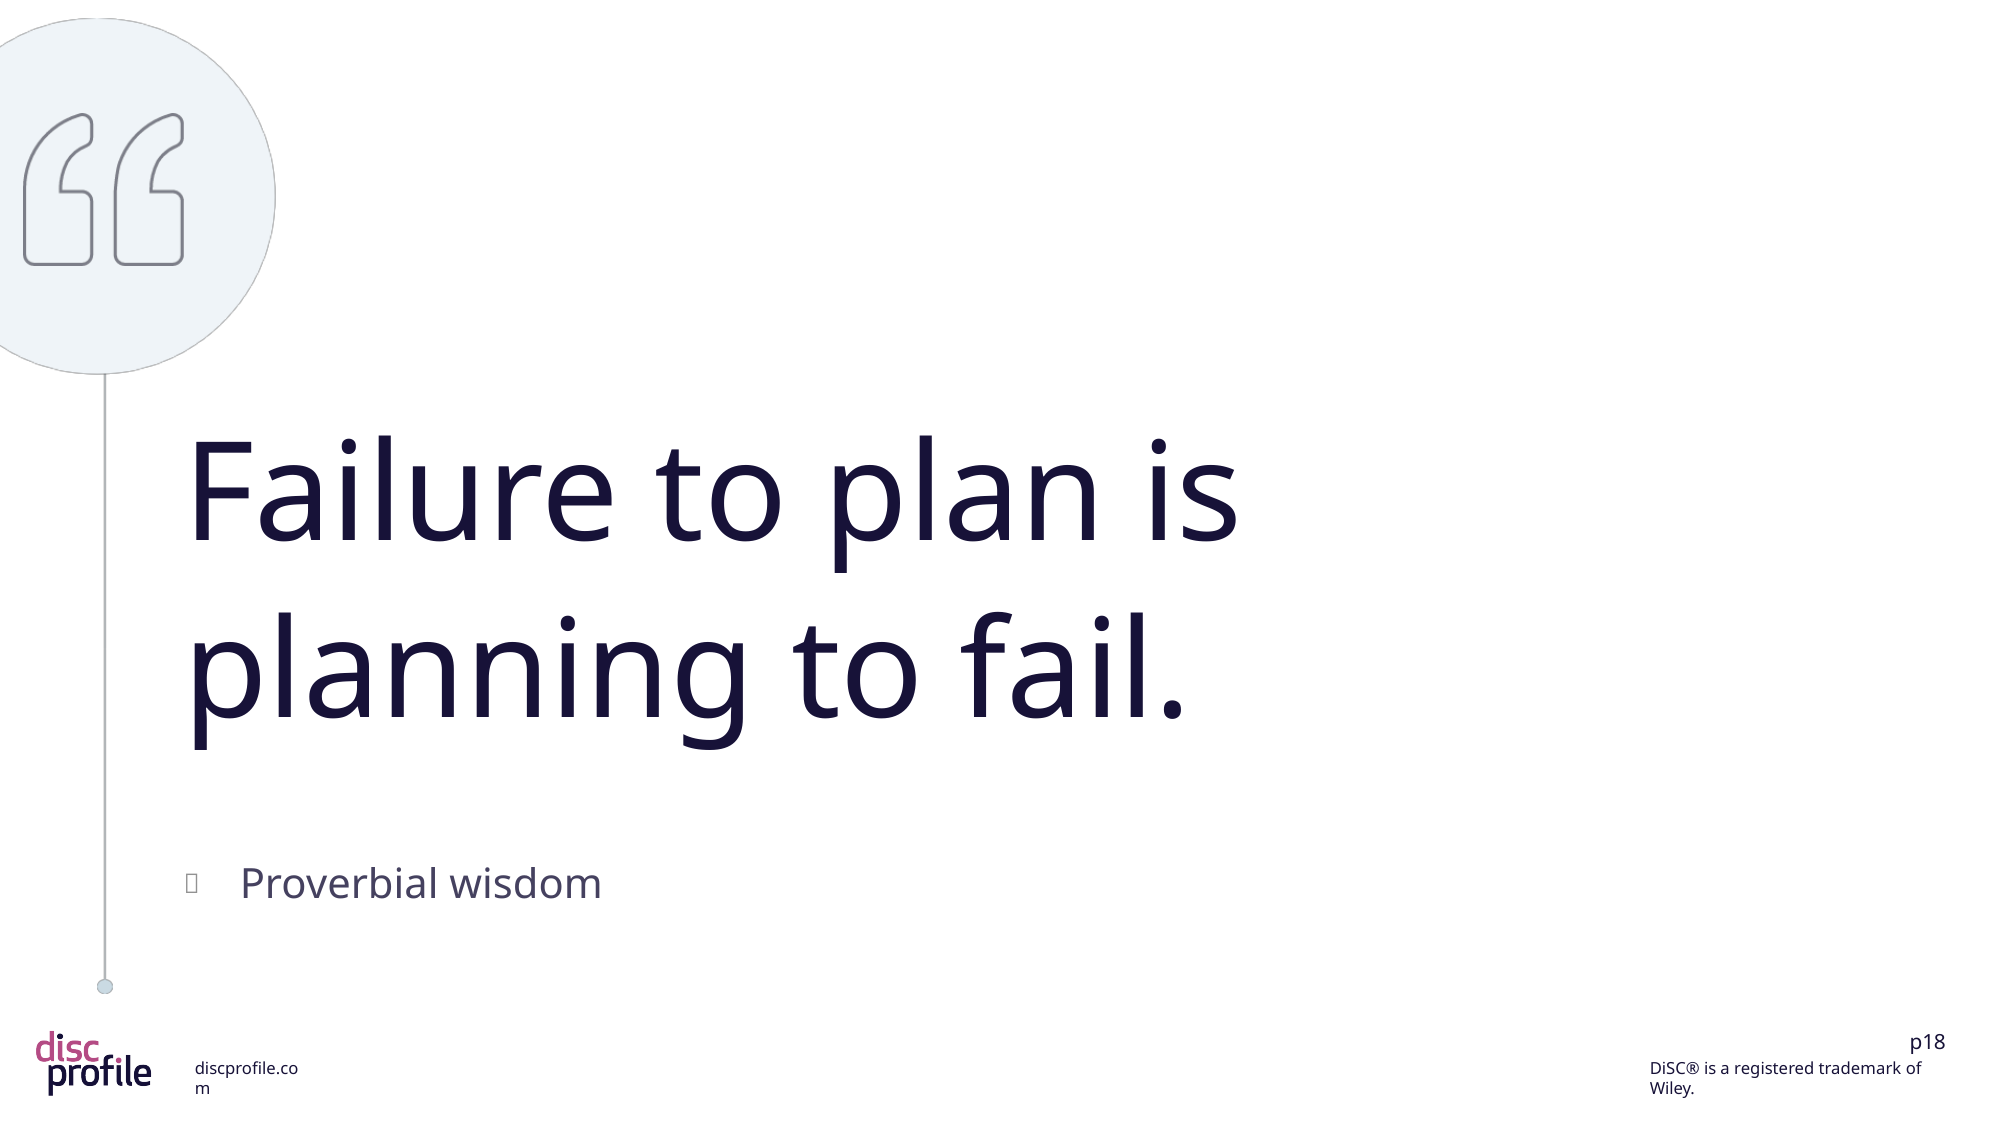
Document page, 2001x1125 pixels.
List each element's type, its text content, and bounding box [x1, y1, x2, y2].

list Proverbial wisdom [183, 855, 1031, 925]
list Failure to plan is planning to fail. [183, 374, 1872, 795]
picture [29, 1020, 158, 1106]
picture [0, 18, 276, 994]
